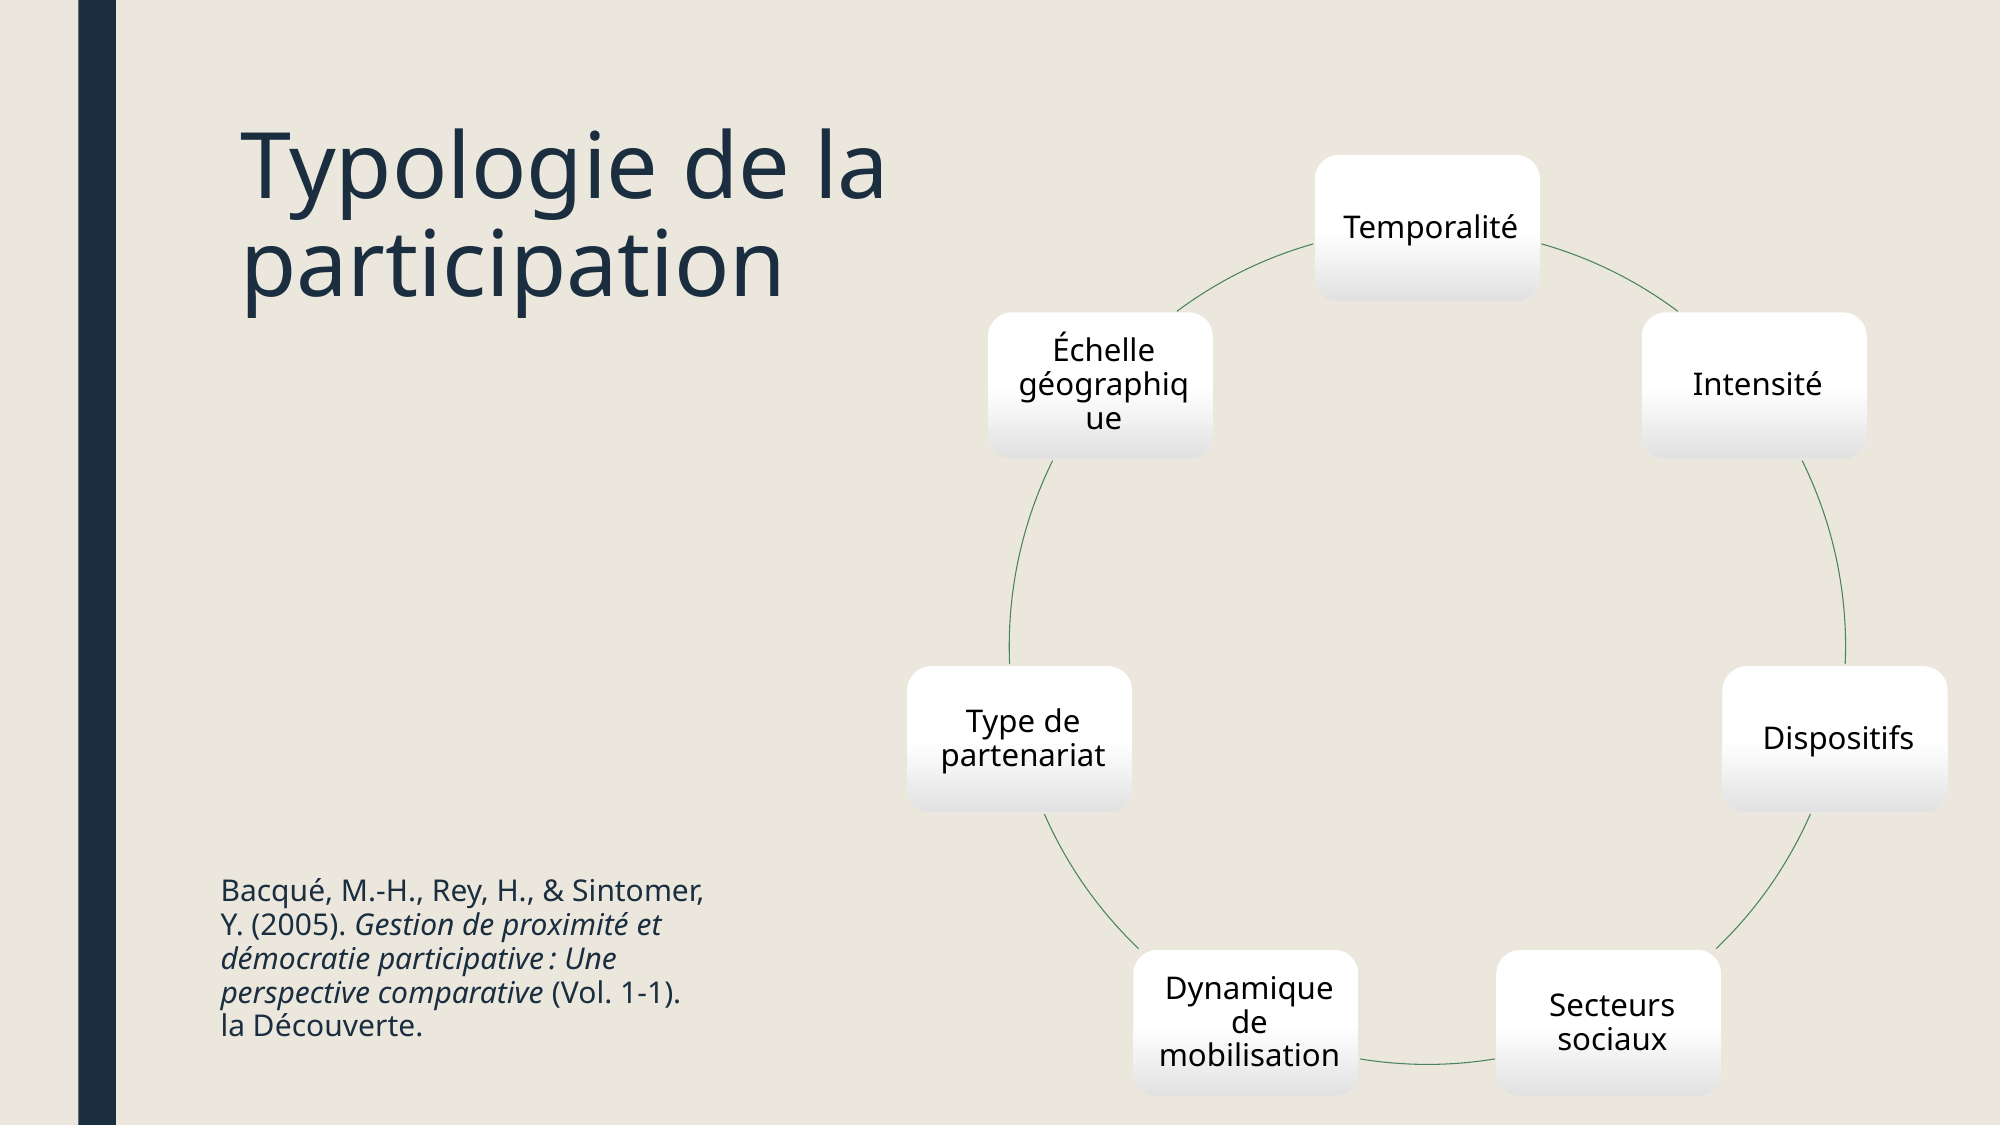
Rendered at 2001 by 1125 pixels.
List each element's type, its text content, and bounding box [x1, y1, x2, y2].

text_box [889, 154, 1966, 1097]
list Bacqué, M.-H., Rey, H., & Sintomer, Y. (2005). Gestion de proximité et démocratie participative : Une perspective comparative (Vol. 1‑1). la Découverte. [205, 867, 725, 1088]
title Typologie de la participation [225, 112, 1036, 357]
